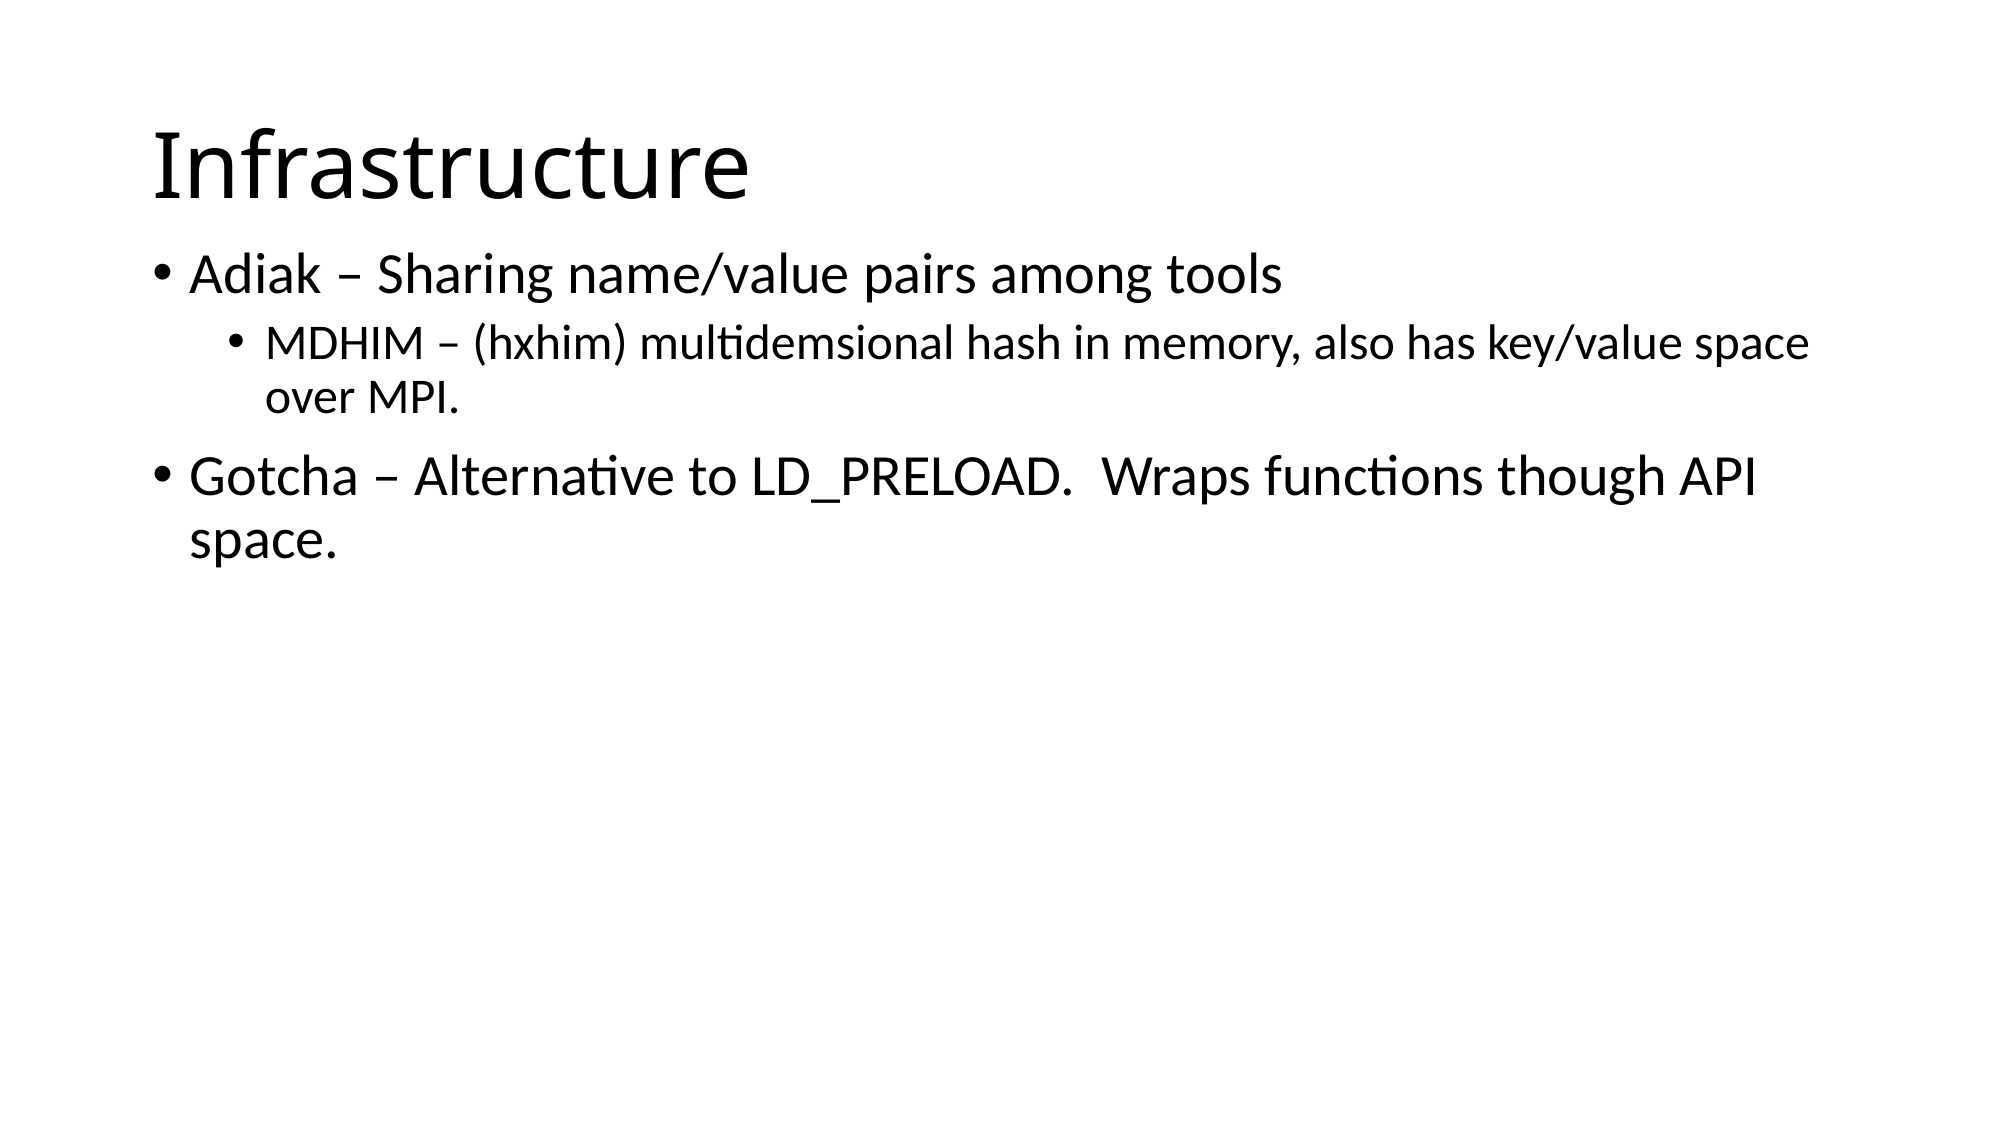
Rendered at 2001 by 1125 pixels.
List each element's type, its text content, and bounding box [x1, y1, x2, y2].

list Adiak – Sharing name/value pairs among tools MDHIM – (hxhim) multidemsional hash in memory, also has key/value space over MPI. Gotcha – Alternative to LD_PRELOAD. Wraps functions though API space. [137, 235, 1863, 1077]
title Infrastructure [137, 59, 1863, 235]
